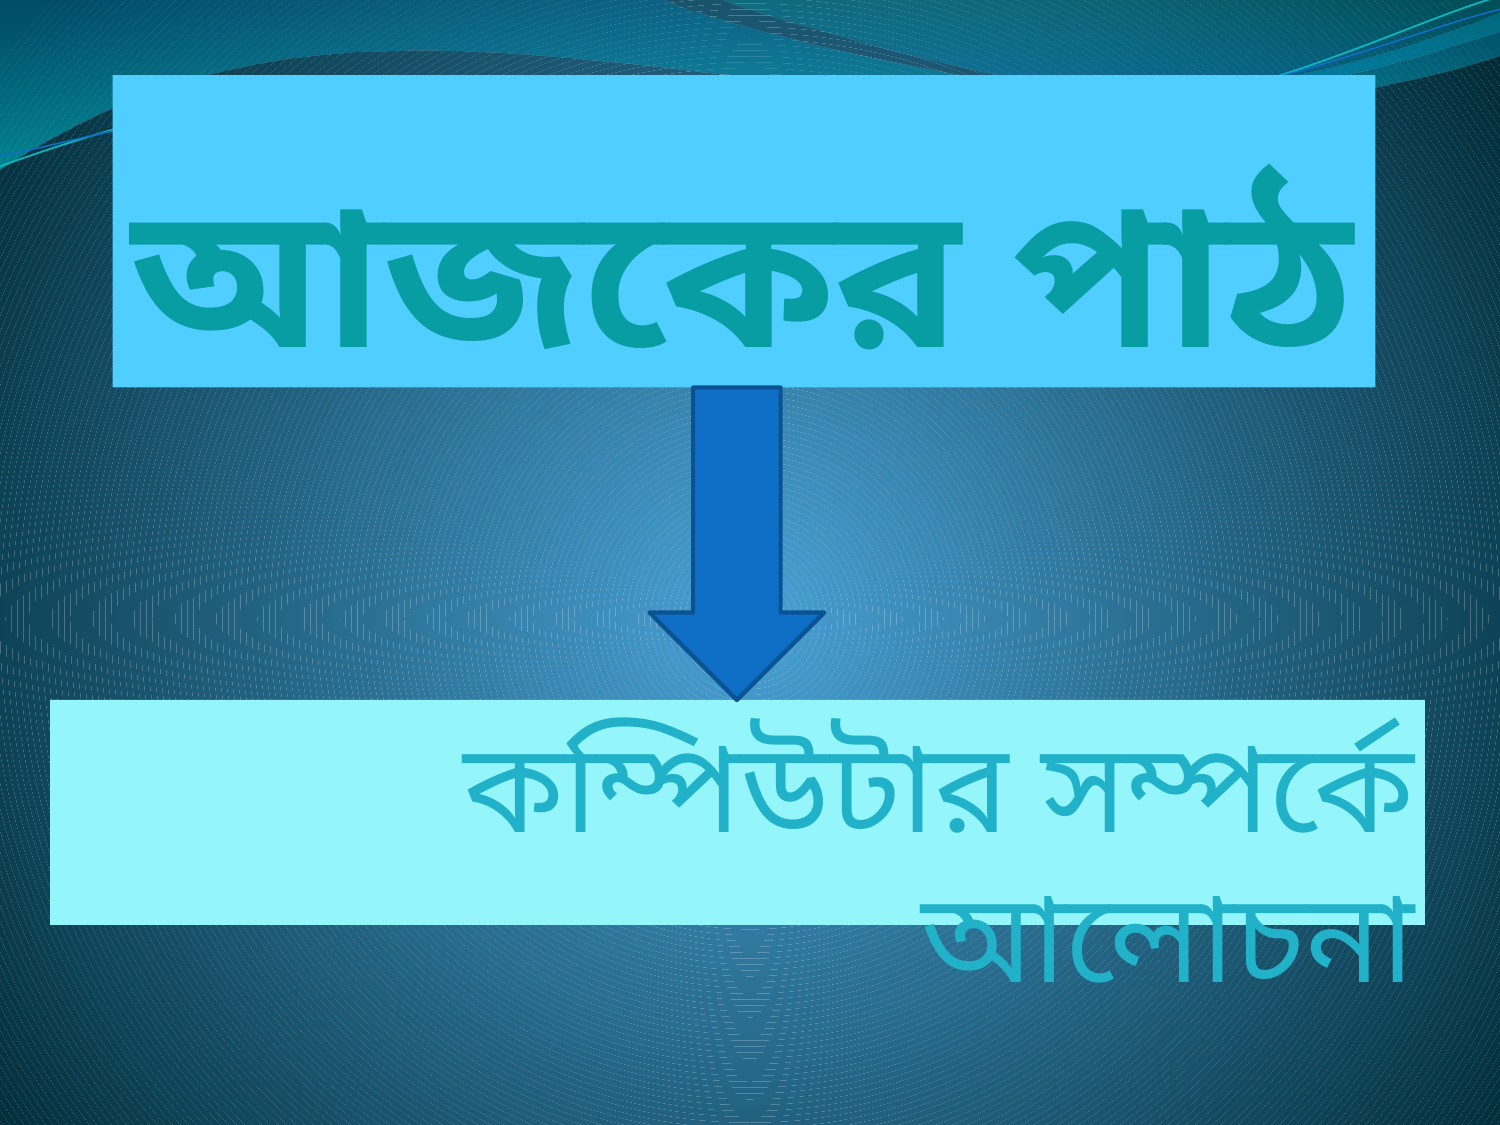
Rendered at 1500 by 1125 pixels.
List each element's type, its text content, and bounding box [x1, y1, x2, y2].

text_box [647, 385, 827, 703]
subtitle কম্পিউটার সম্পর্কে আলোচনা [50, 699, 1425, 925]
title আজকের পাঠ [112, 75, 1376, 388]
